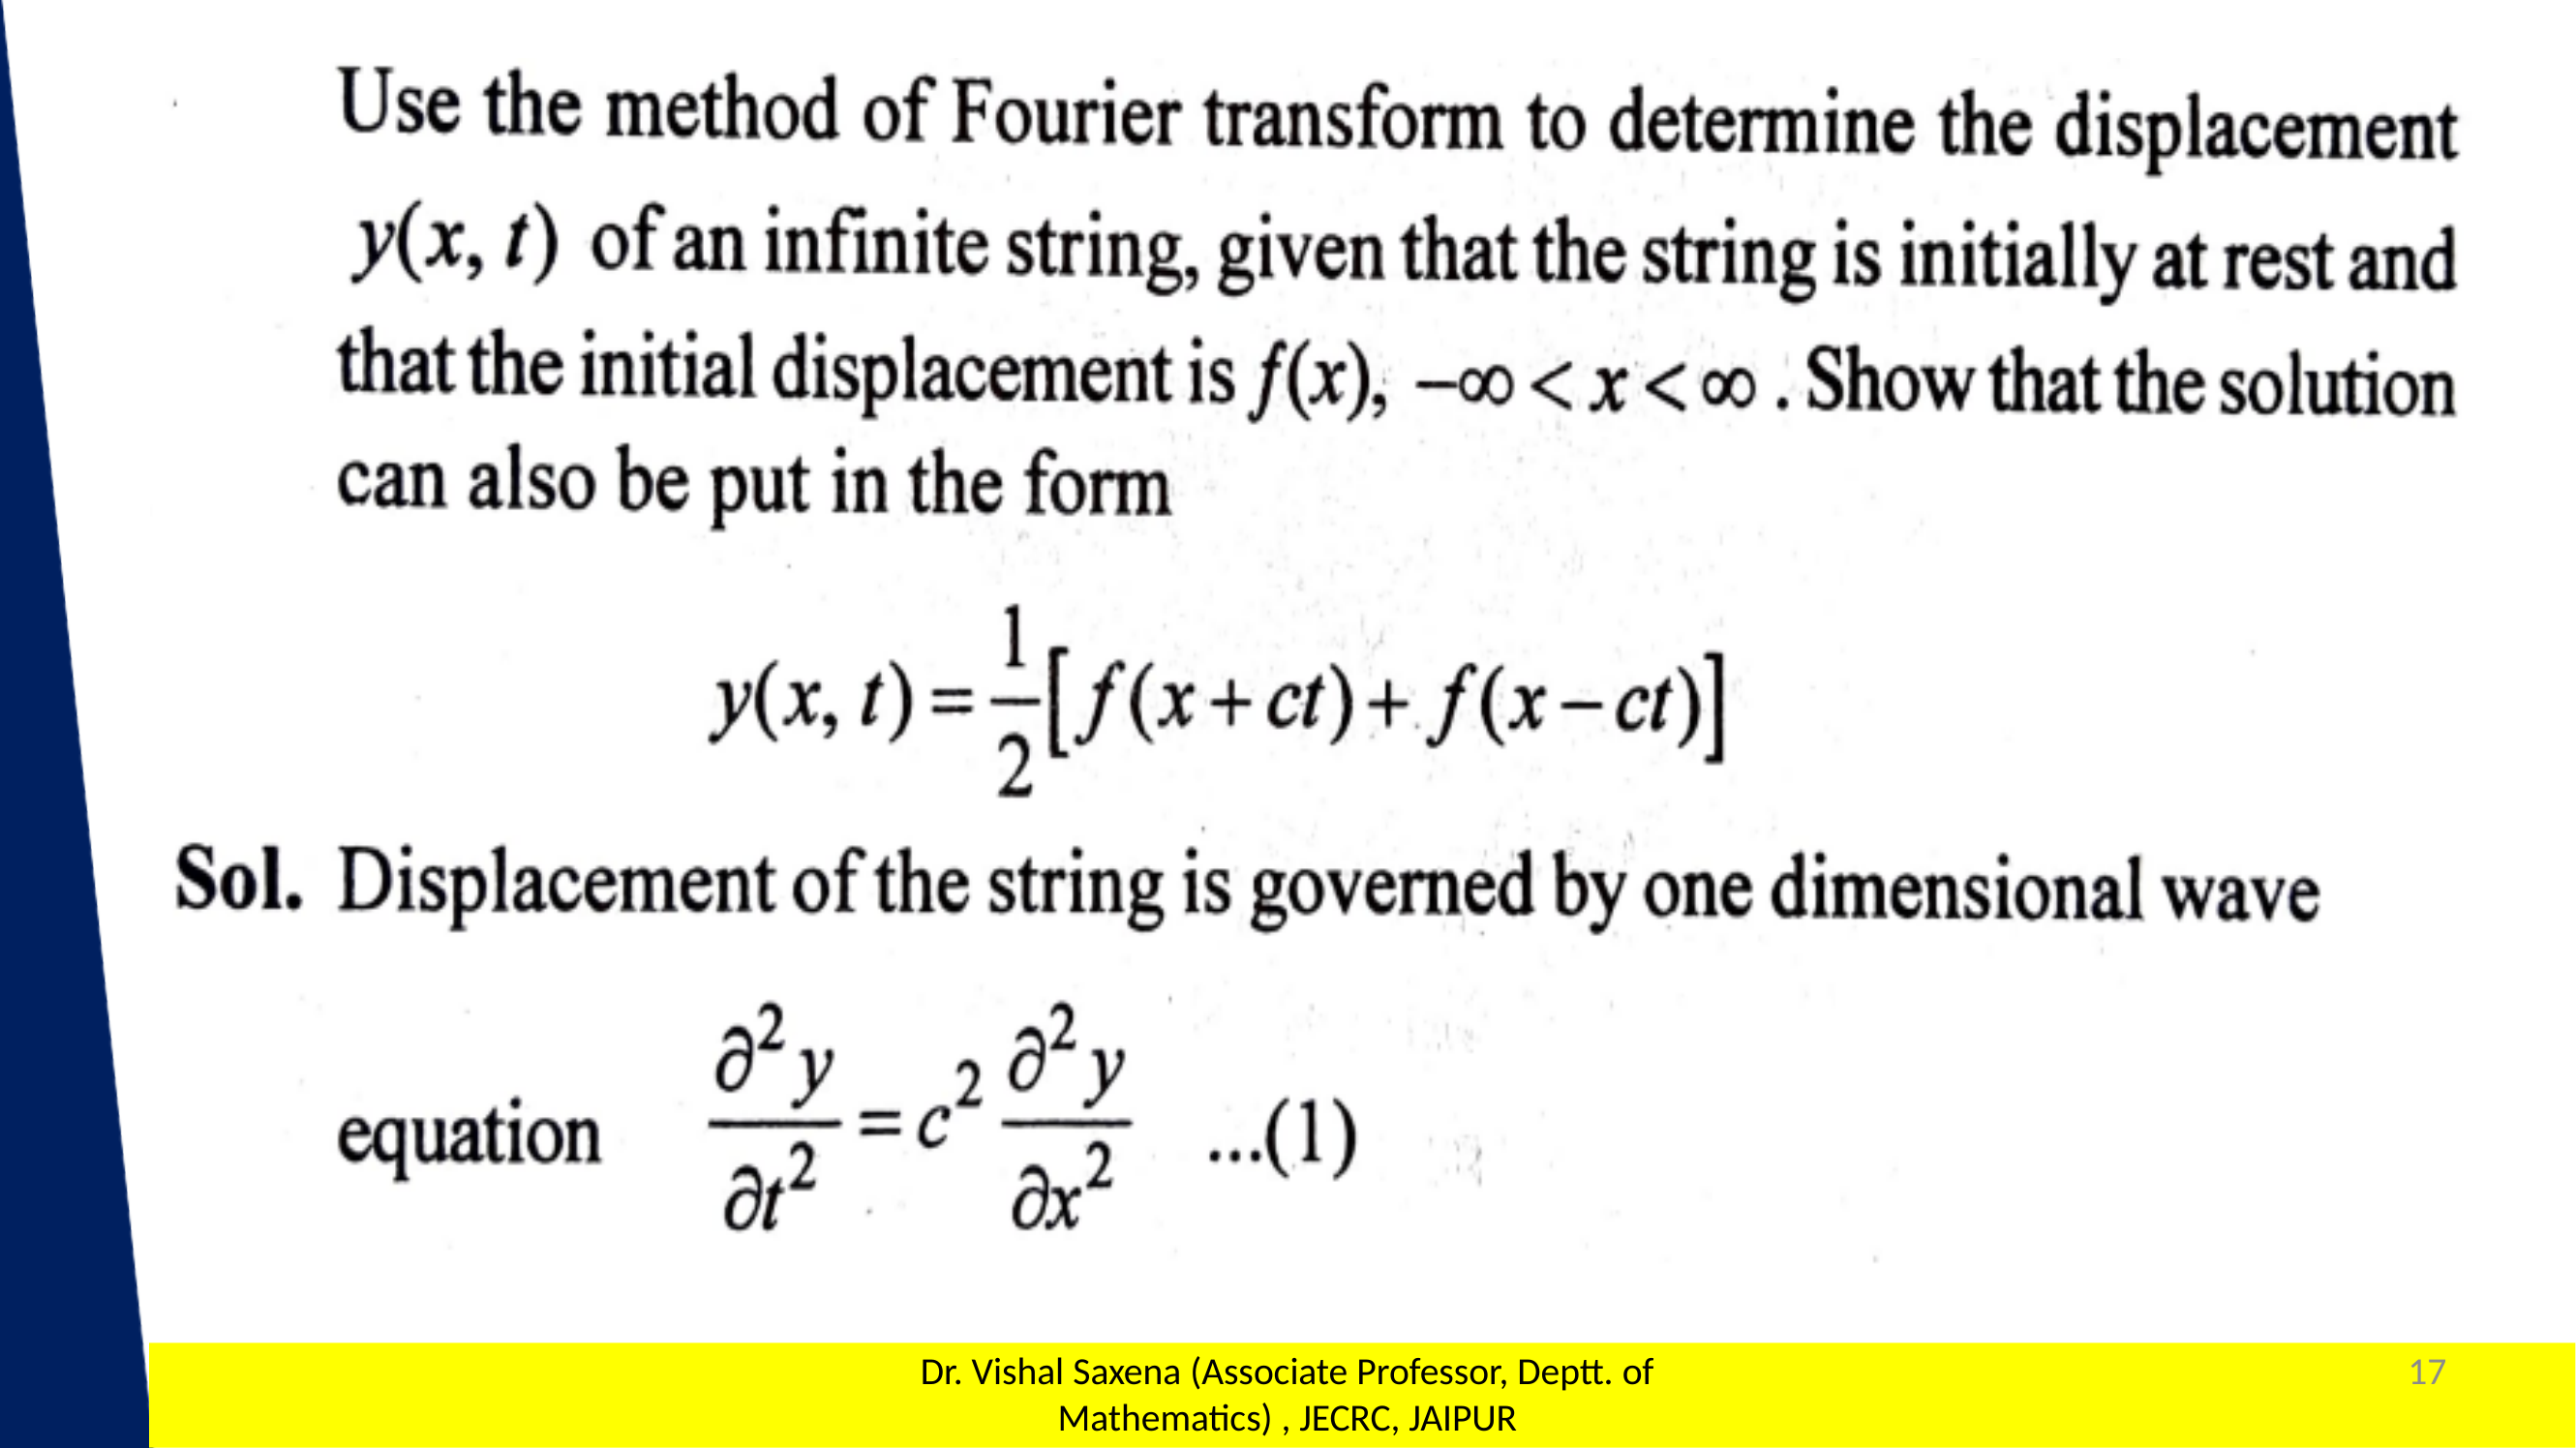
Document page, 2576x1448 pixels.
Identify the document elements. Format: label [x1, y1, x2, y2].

picture [149, 58, 2510, 1293]
text_box [0, 0, 2576, 1448]
